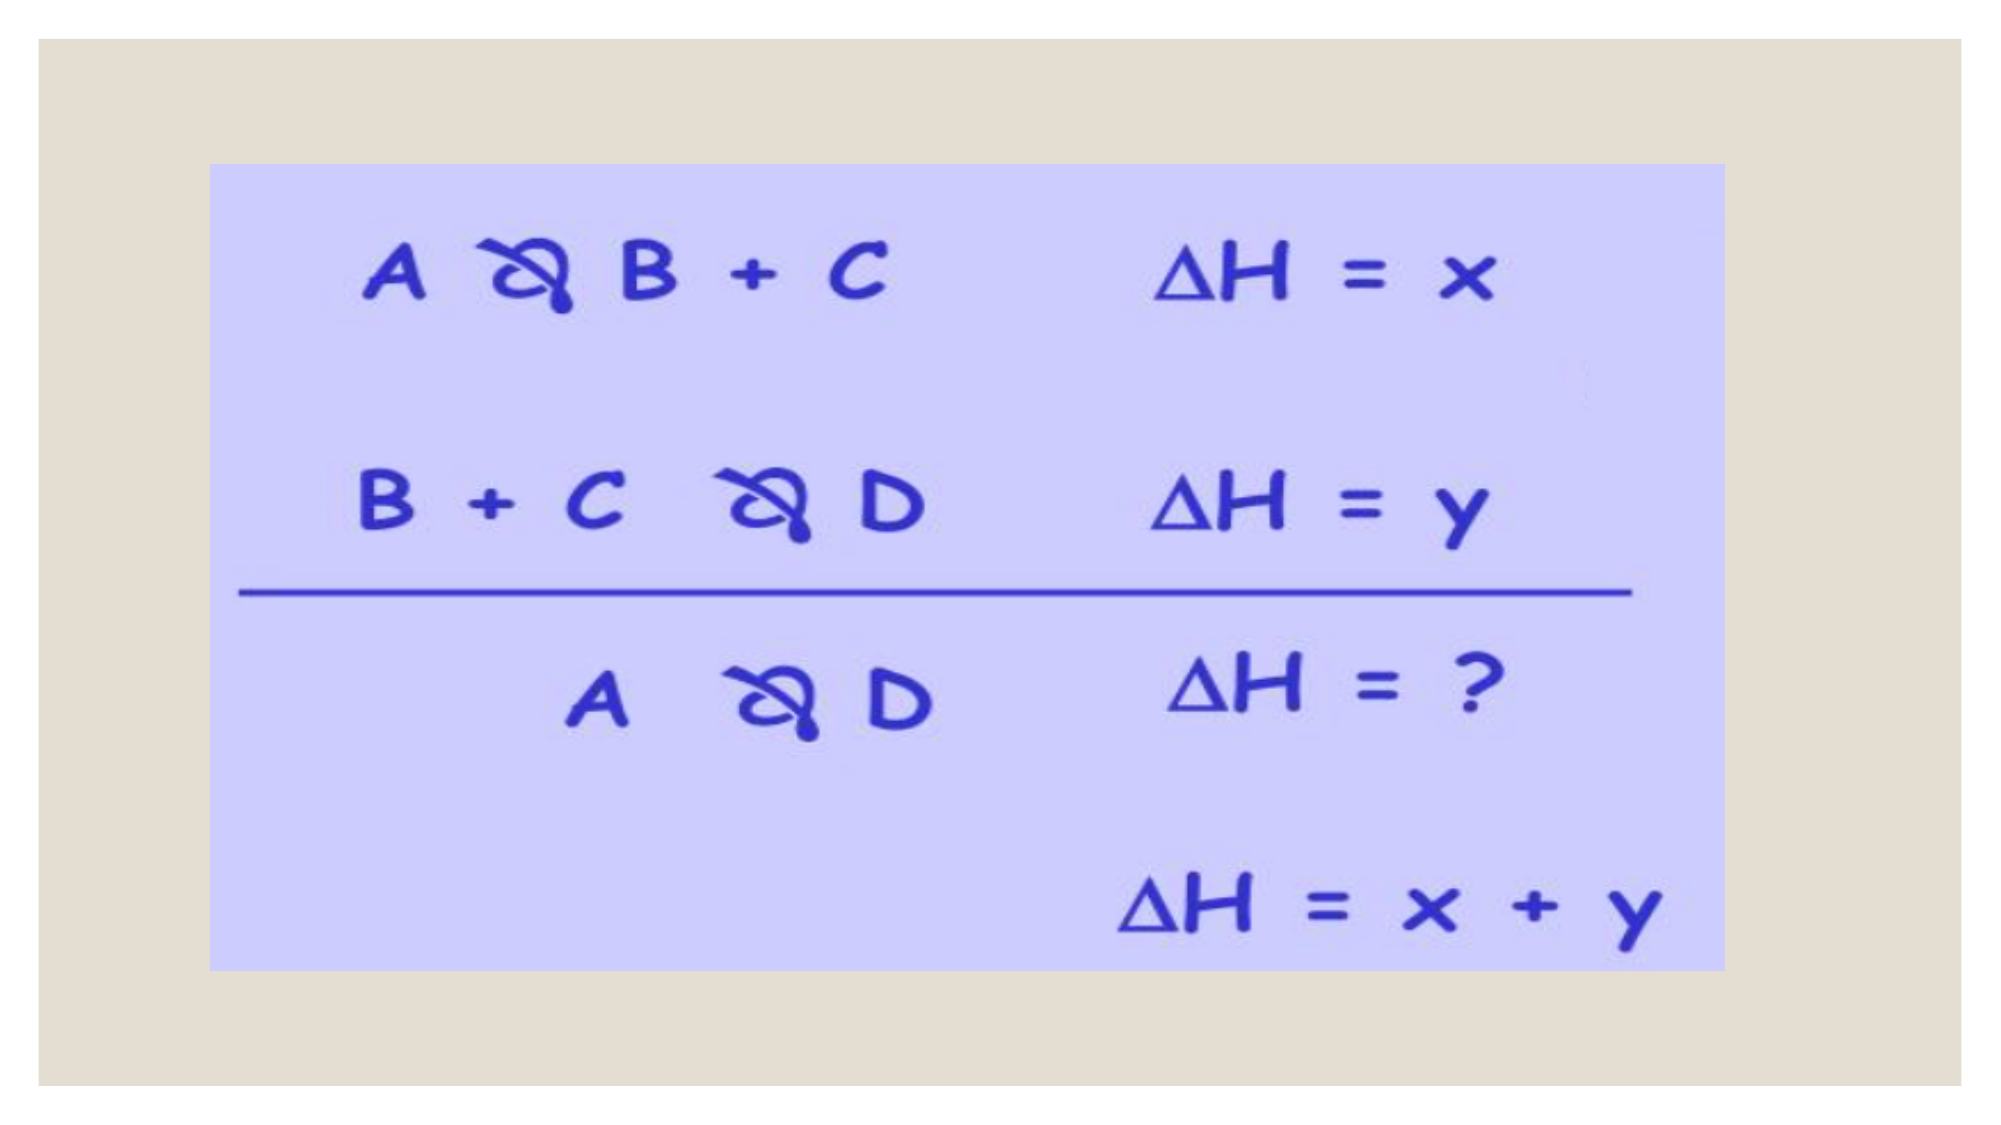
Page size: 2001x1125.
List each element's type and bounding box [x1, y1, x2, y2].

picture [210, 164, 1725, 971]
